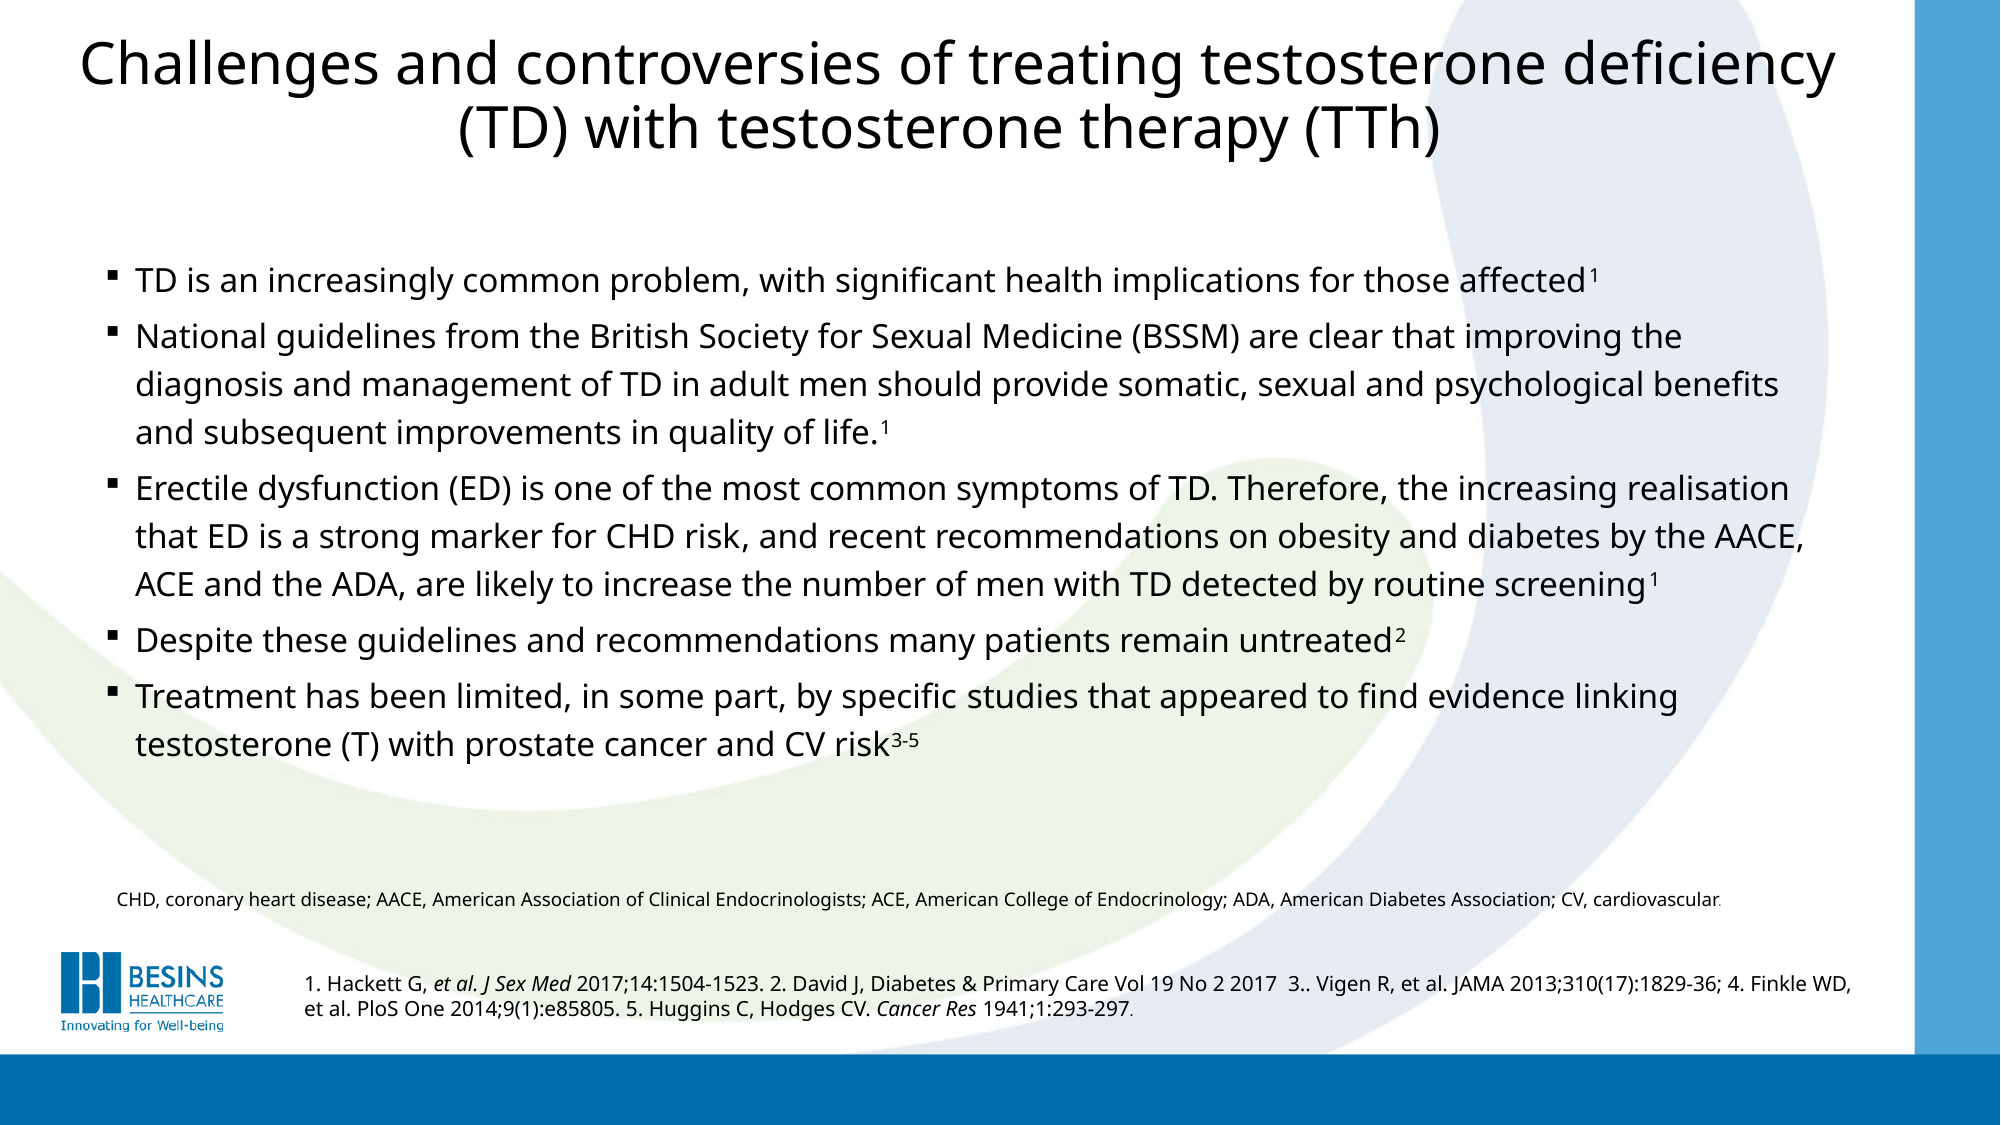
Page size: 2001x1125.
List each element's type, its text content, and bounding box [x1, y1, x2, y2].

picture [0, 0, 2000, 1125]
text_box CHD, coronary heart disease; AACE, American Association of Clinical Endocrinologists; ACE, American College of Endocrinology; ADA, American Diabetes Association; CV, cardiovascular. [101, 879, 1863, 918]
list TD is an increasingly common problem, with significant health implications for those affected1 National guidelines from the British Society for Sexual Medicine (BSSM) are clear that improving the diagnosis and management of TD in adult men should provide somatic, sexual and psychological benefits and subsequent improvements in quality of life.1 Erectile dysfunction (ED) is one of the most common symptoms of TD. Therefore, the increasing realisation that ED is a strong marker for CHD risk, and recent recommendations on obesity and diabetes by the AACE, ACE and the ADA, are likely to increase the number of men with TD detected by routine screening1 Despite these guidelines and recommendations many patients remain untreated2 Treatment has been limited, in some part, by specific studies that appeared to find evidence linking testosterone (T) with prostate cancer and CV risk3-5 [90, 243, 1826, 835]
text_box 1. Hackett G, et al. J Sex Med 2017;14:1504-1523. 2. David J, Diabetes & Primary Care Vol 19 No 2 2017 3.. Vigen R, et al. JAMA 2013;310(17):1829-36; 4. Finkle WD, et al. PloS One 2014;9(1):e85805. 5. Huggins C, Hodges CV. Cancer Res 1941;1:293-297. [289, 963, 1875, 1029]
title Challenges and controversies of treating testosterone deficiency (TD) with testosterone therapy (TTh) [40, 36, 1875, 159]
